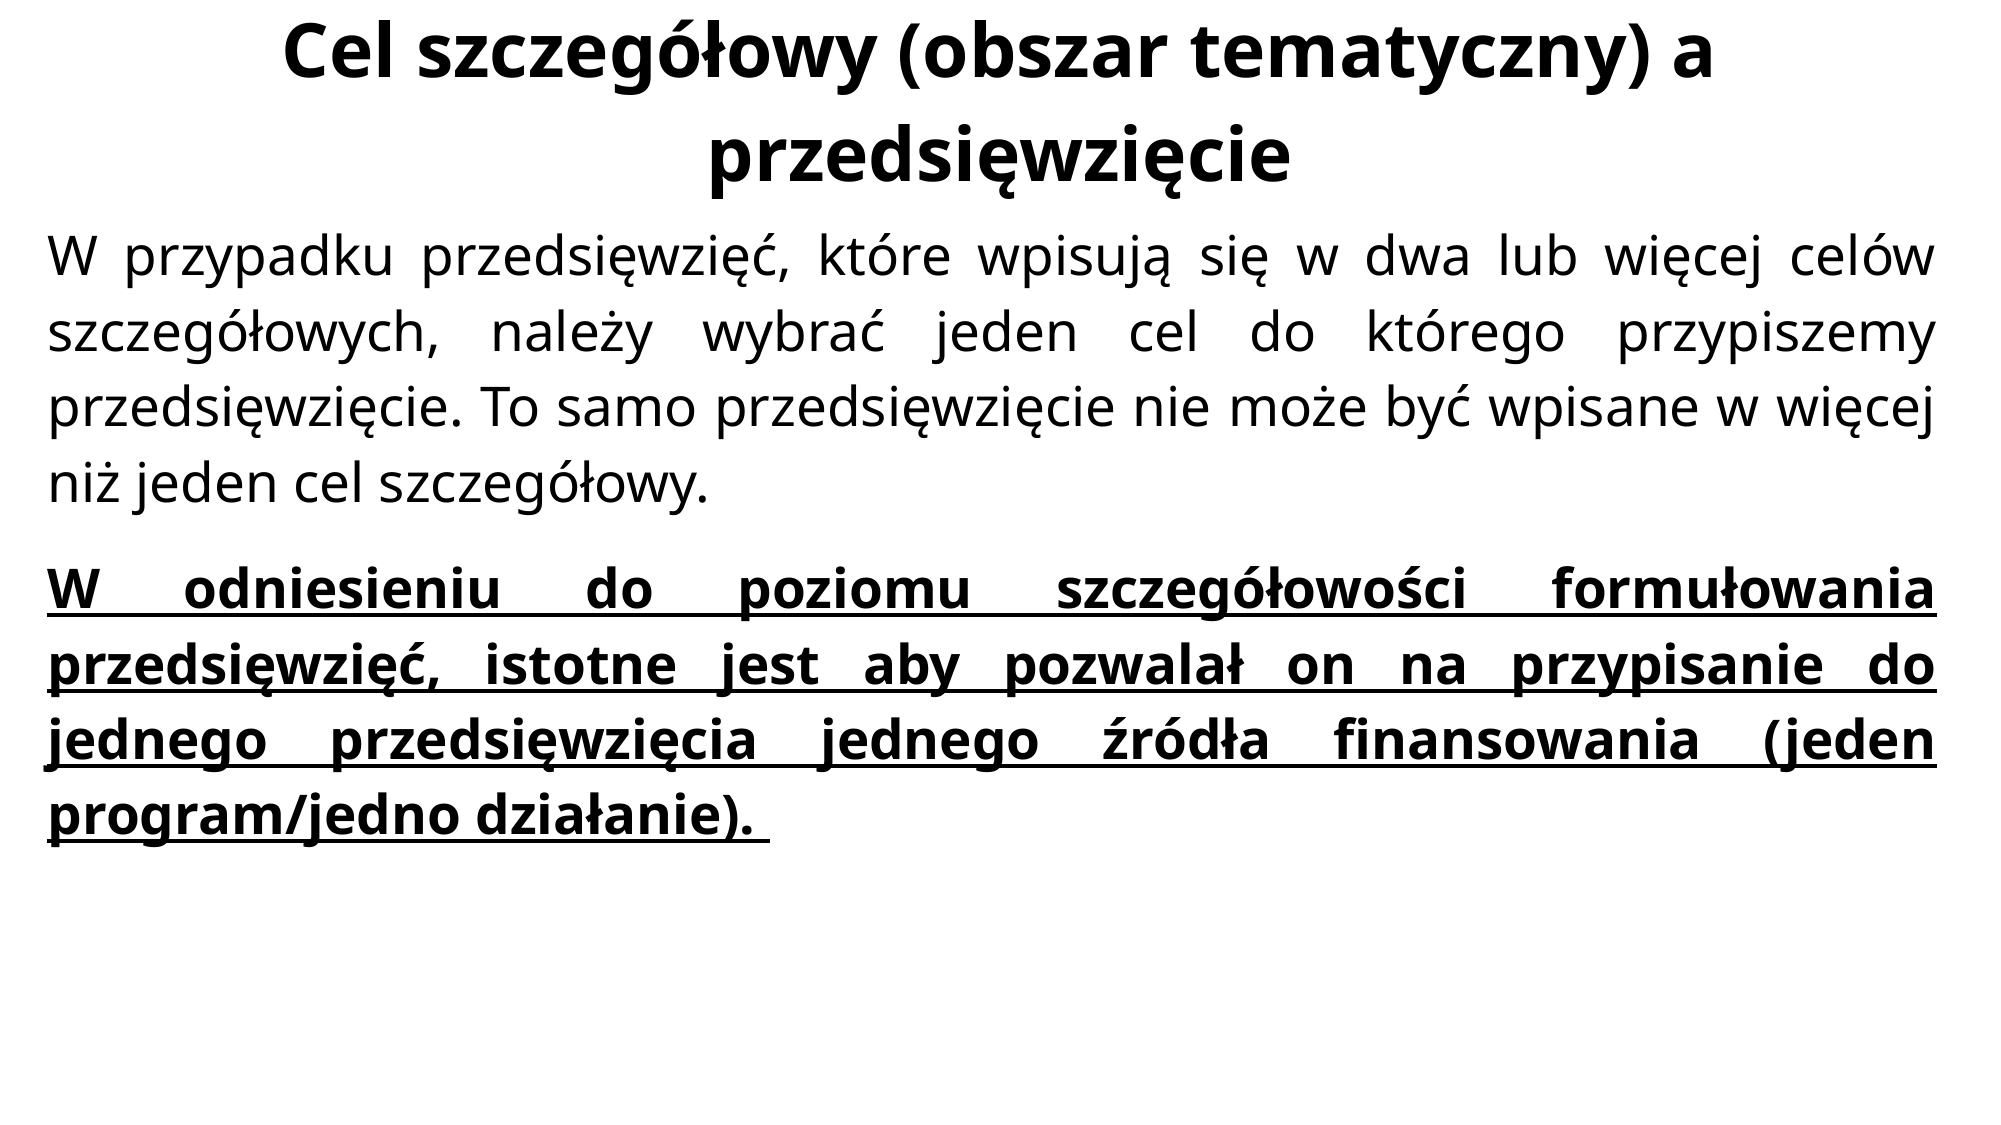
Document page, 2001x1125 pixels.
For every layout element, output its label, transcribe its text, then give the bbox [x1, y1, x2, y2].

subtitle W przypadku przedsięwzięć, które wpisują się w dwa lub więcej celów szczegółowych, należy wybrać jeden cel do którego przypiszemy przedsięwzięcie. To samo przedsięwzięcie nie może być wpisane w więcej niż jeden cel szczegółowy. W odniesieniu do poziomu szczegółowości formułowania przedsięwzięć, istotne jest aby pozwalał on na przypisanie do jednego przedsięwzięcia jednego źródła finansowania (jeden program/jedno działanie). [32, 203, 1953, 858]
title Cel szczegółowy (obszar tematyczny) a przedsięwzięcie [249, 67, 1750, 203]
